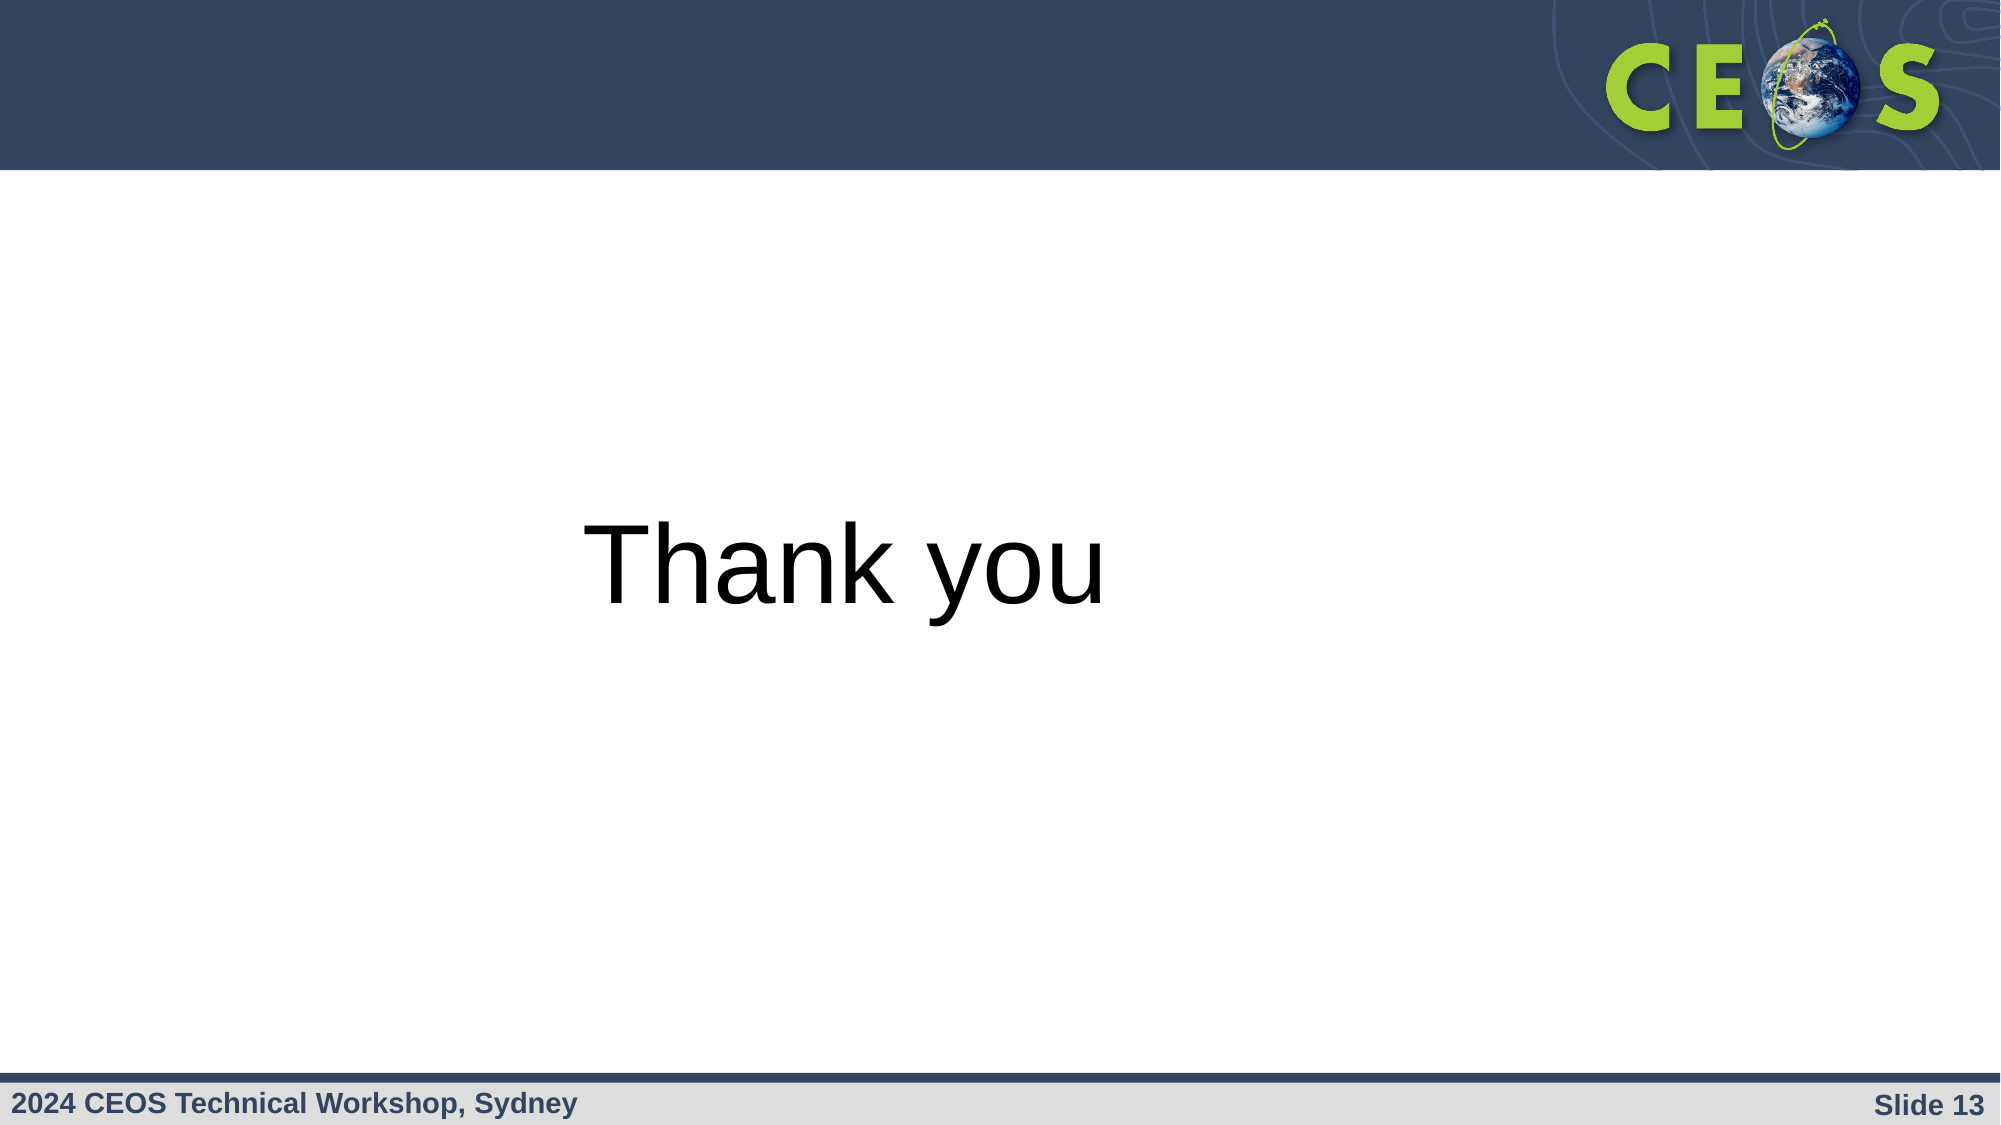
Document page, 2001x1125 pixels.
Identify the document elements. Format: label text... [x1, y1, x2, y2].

picture [1606, 18, 1939, 150]
text_box Thank you [567, 483, 1169, 634]
